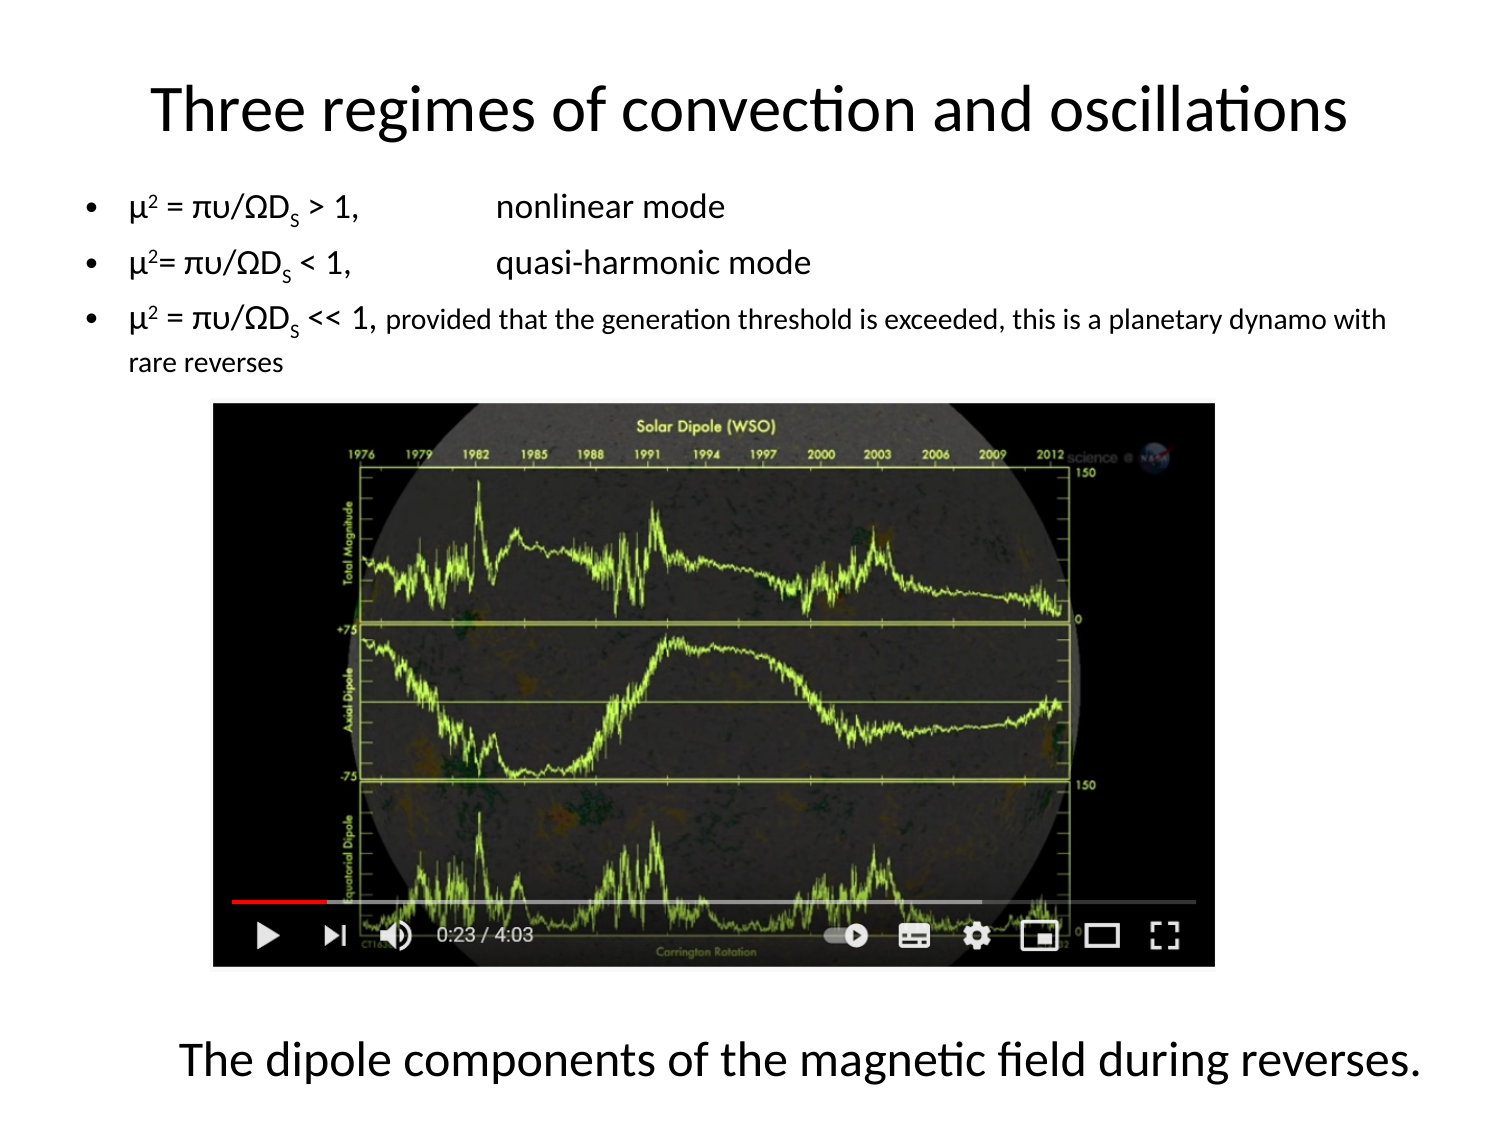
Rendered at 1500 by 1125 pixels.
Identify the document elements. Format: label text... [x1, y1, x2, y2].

title Three regimes of convection and oscillations [75, 45, 1425, 164]
text_box The dipole components of the magnetic field during reverses. [163, 1019, 1453, 1095]
list µ2 = πυ/ΩDS > 1, nonlinear mode µ2= πυ/ΩDS < 1, quasi-harmonic mode µ2 = πυ/ΩDS << 1, provided that the generation threshold is exceeded, this is a planetary dynamo with rare reverses [70, 175, 1442, 387]
picture [210, 398, 1216, 972]
